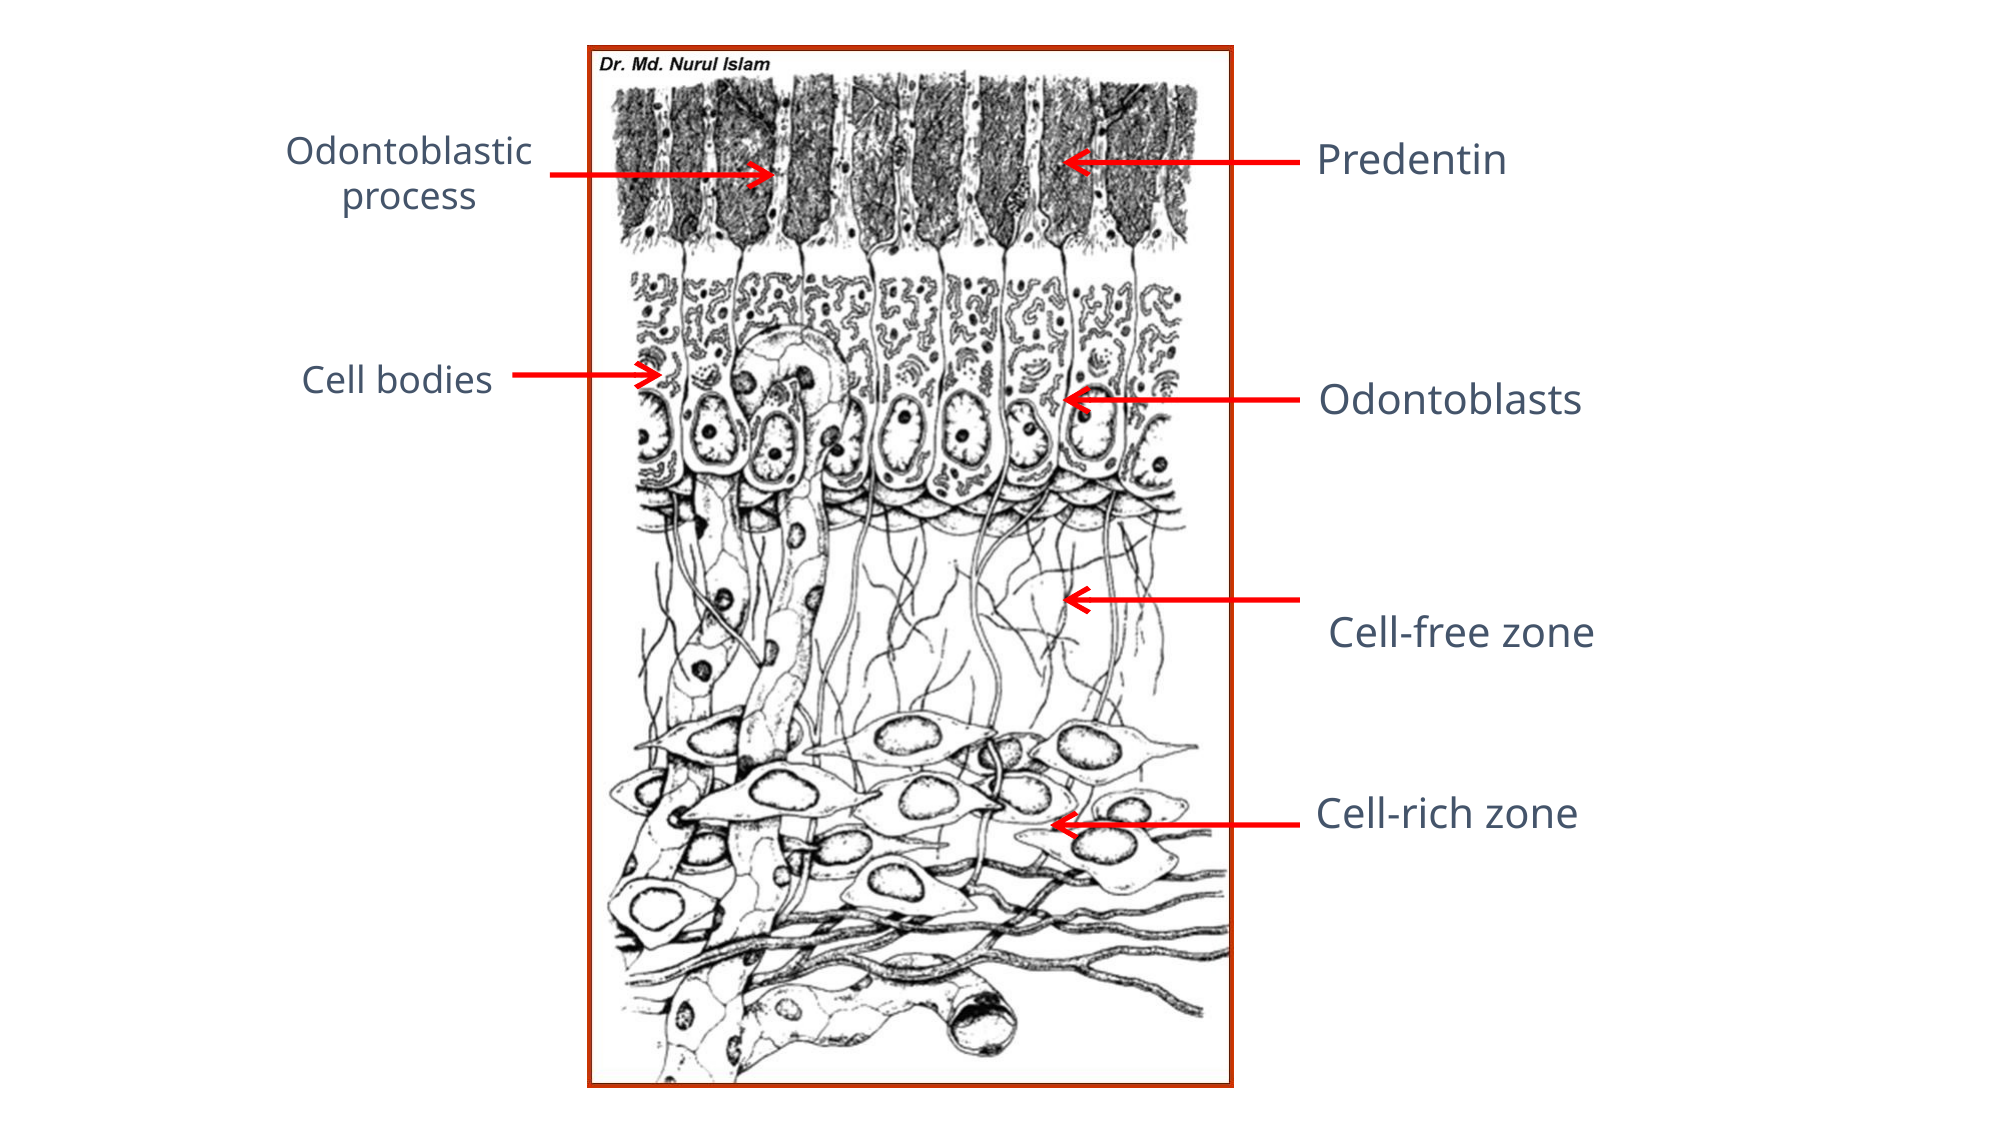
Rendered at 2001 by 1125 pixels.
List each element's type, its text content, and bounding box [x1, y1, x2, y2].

text_box Odontoblasts [1303, 365, 1598, 431]
text_box Odontoblastic process [270, 119, 548, 224]
text_box Predentin [1301, 125, 1523, 190]
text_box Cell-rich zone [1300, 779, 1595, 845]
text_box Cell bodies [286, 349, 509, 409]
picture [587, 45, 1234, 1088]
text_box Cell-free zone [1313, 597, 1611, 663]
